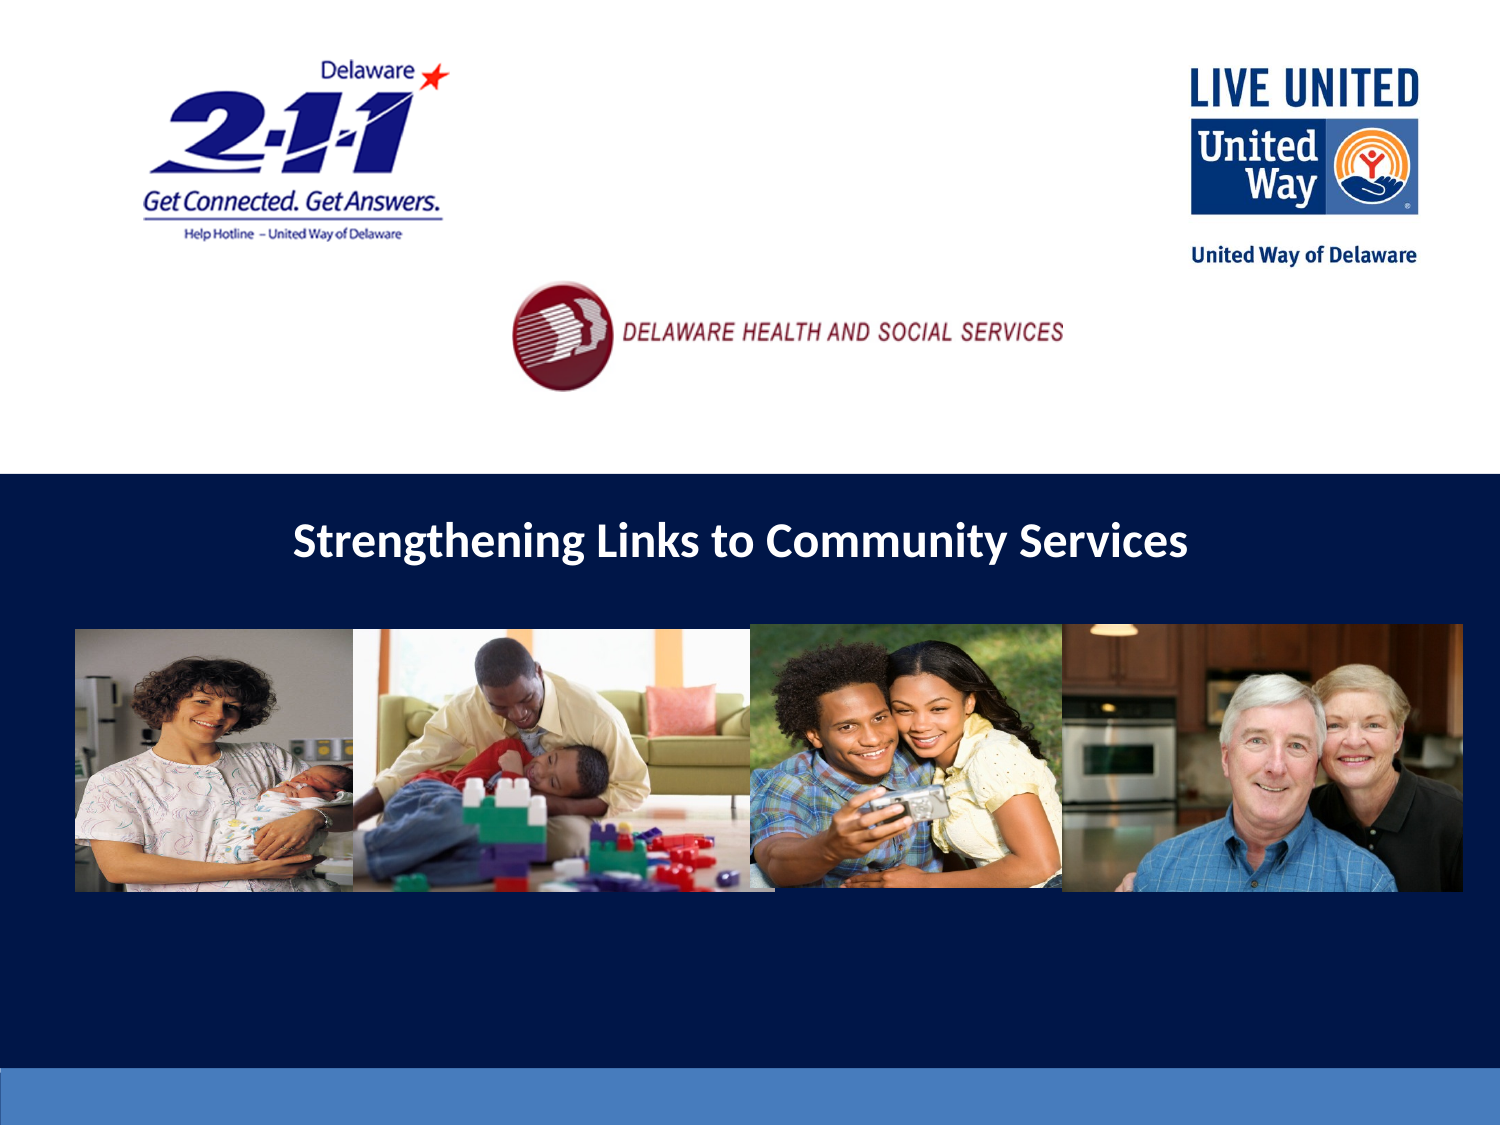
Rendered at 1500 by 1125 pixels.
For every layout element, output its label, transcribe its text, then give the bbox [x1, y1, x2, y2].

picture [142, 59, 451, 243]
picture [512, 280, 1063, 392]
picture [74, 624, 1463, 892]
text_box Strengthening Links to Community Services [285, 500, 1463, 576]
picture [1179, 56, 1430, 269]
